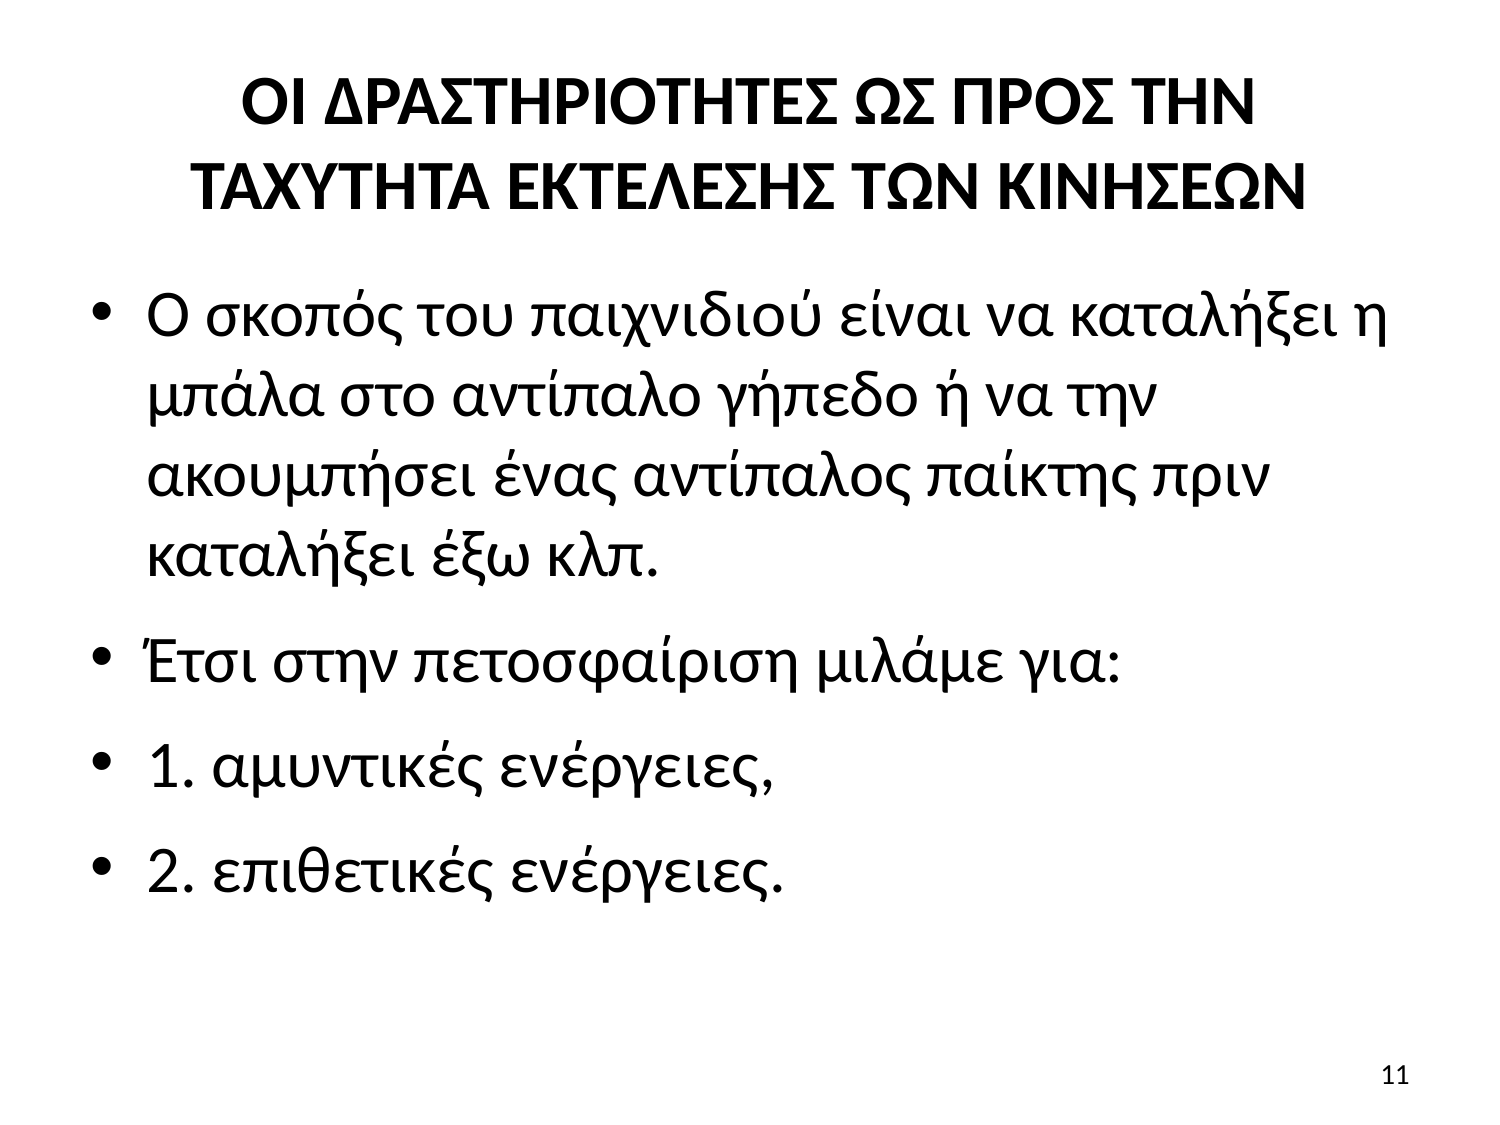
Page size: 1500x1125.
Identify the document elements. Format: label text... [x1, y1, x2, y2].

title ΟΙ ΔΡΑΣΤΗΡΙΟΤΗΤΕΣ ΩΣ ΠΡΟΣ ΤΗΝ ΤΑΧΥΤΗΤΑ ΕΚΤΕΛΕΣΗΣ ΤΩΝ ΚΙΝΗΣΕΩΝ [75, 45, 1425, 233]
slide_number 11 [1074, 1042, 1425, 1103]
list Ο σκοπός του παιχνιδιού είναι να καταλήξει η μπάλα στο αντίπαλο γήπεδο ή να την ακουμπήσει ένας αντίπαλος παίκτης πριν καταλήξει έξω κλπ. Έτσι στην πετοσφαίριση μιλάμε για: 1. αμυντικές ενέργειες, 2. επιθετικές ενέργειες. [75, 262, 1425, 1005]
